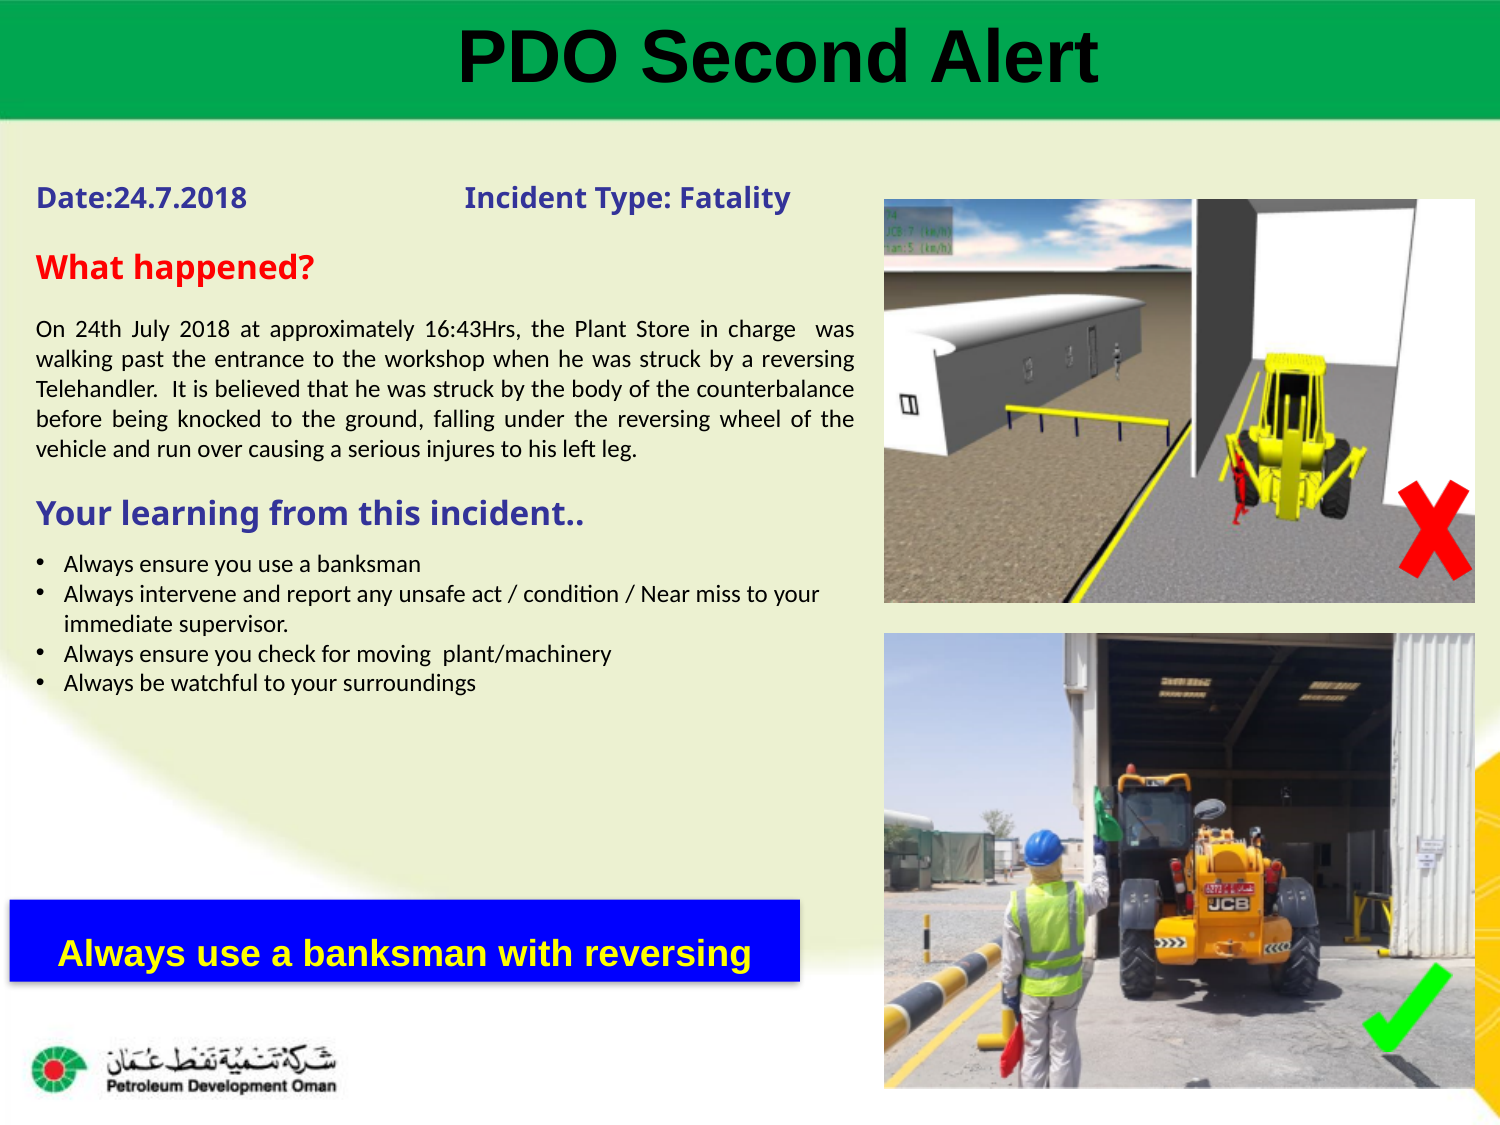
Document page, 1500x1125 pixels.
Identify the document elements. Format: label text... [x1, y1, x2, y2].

text_box Date:24.7.2018 Incident Type: Fatality What happened? On 24th July 2018 at approximately 16:43Hrs, the Plant Store in charge was walking past the entrance to the workshop when he was struck by a reversing Telehandler. It is believed that he was struck by the body of the counterbalance before being knocked to the ground, falling under the reversing wheel of the vehicle and run over causing a serious injures to his left leg. Your learning from this incident.. Always ensure you use a banksman Always intervene and report any unsafe act / condition / Near miss to your immediate supervisor. Always ensure you check for moving plant/machinery Always be watchful to your surroundings [21, 171, 872, 705]
picture [0, 0, 1500, 1125]
text_box Always use a banksman with reversing [9, 899, 800, 982]
text_box PDO Second Alert [200, 0, 1358, 105]
